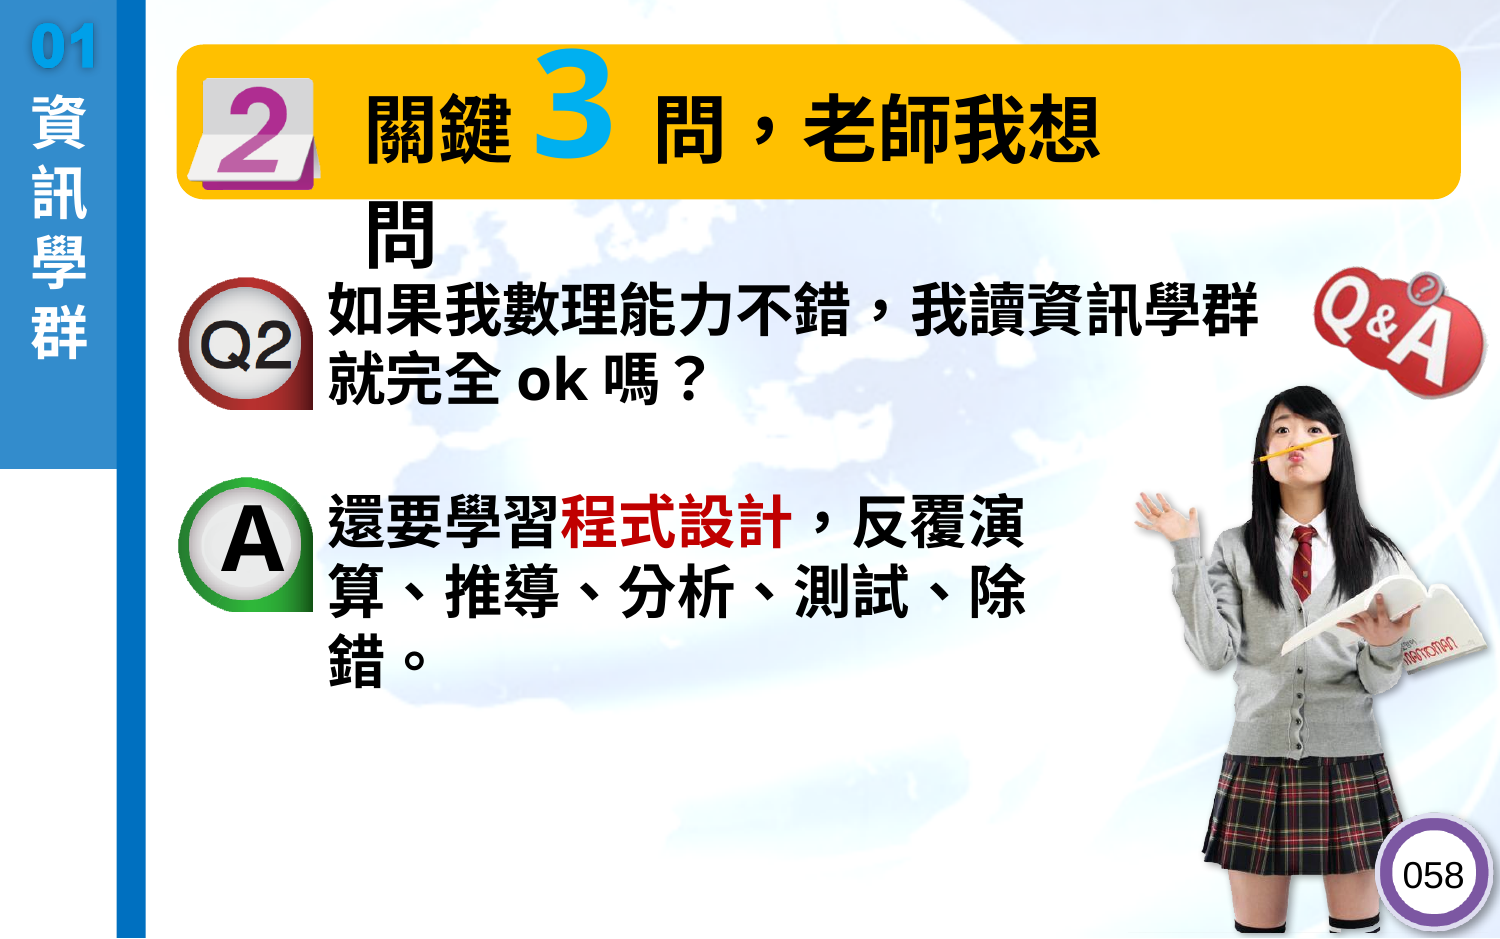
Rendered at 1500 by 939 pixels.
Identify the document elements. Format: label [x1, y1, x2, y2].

text_box [178, 472, 314, 612]
text_box [0, 0, 147, 938]
picture [147, 0, 1500, 938]
picture [29, 14, 102, 80]
text_box [1365, 802, 1500, 938]
